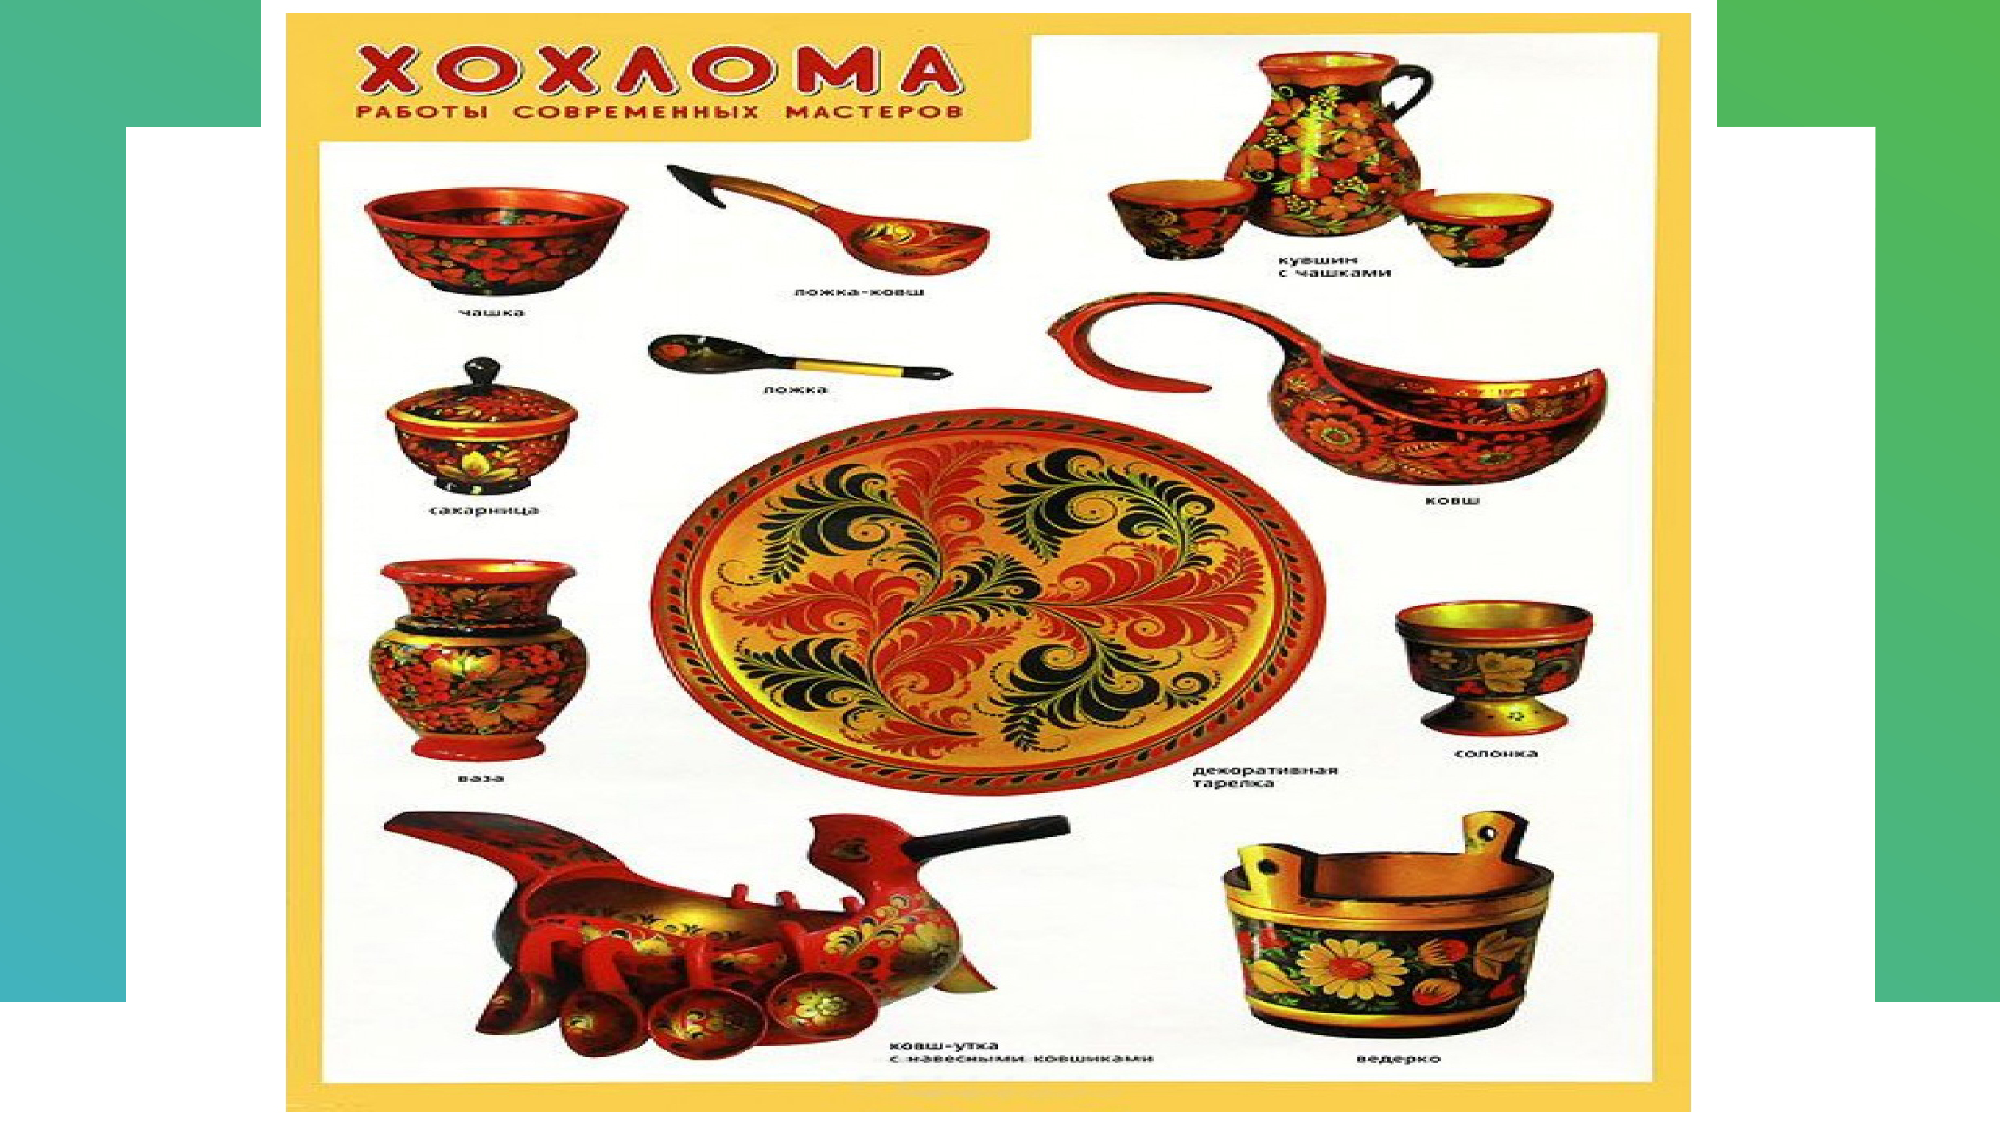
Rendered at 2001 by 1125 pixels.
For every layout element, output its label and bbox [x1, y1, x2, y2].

picture [261, 0, 1717, 1125]
